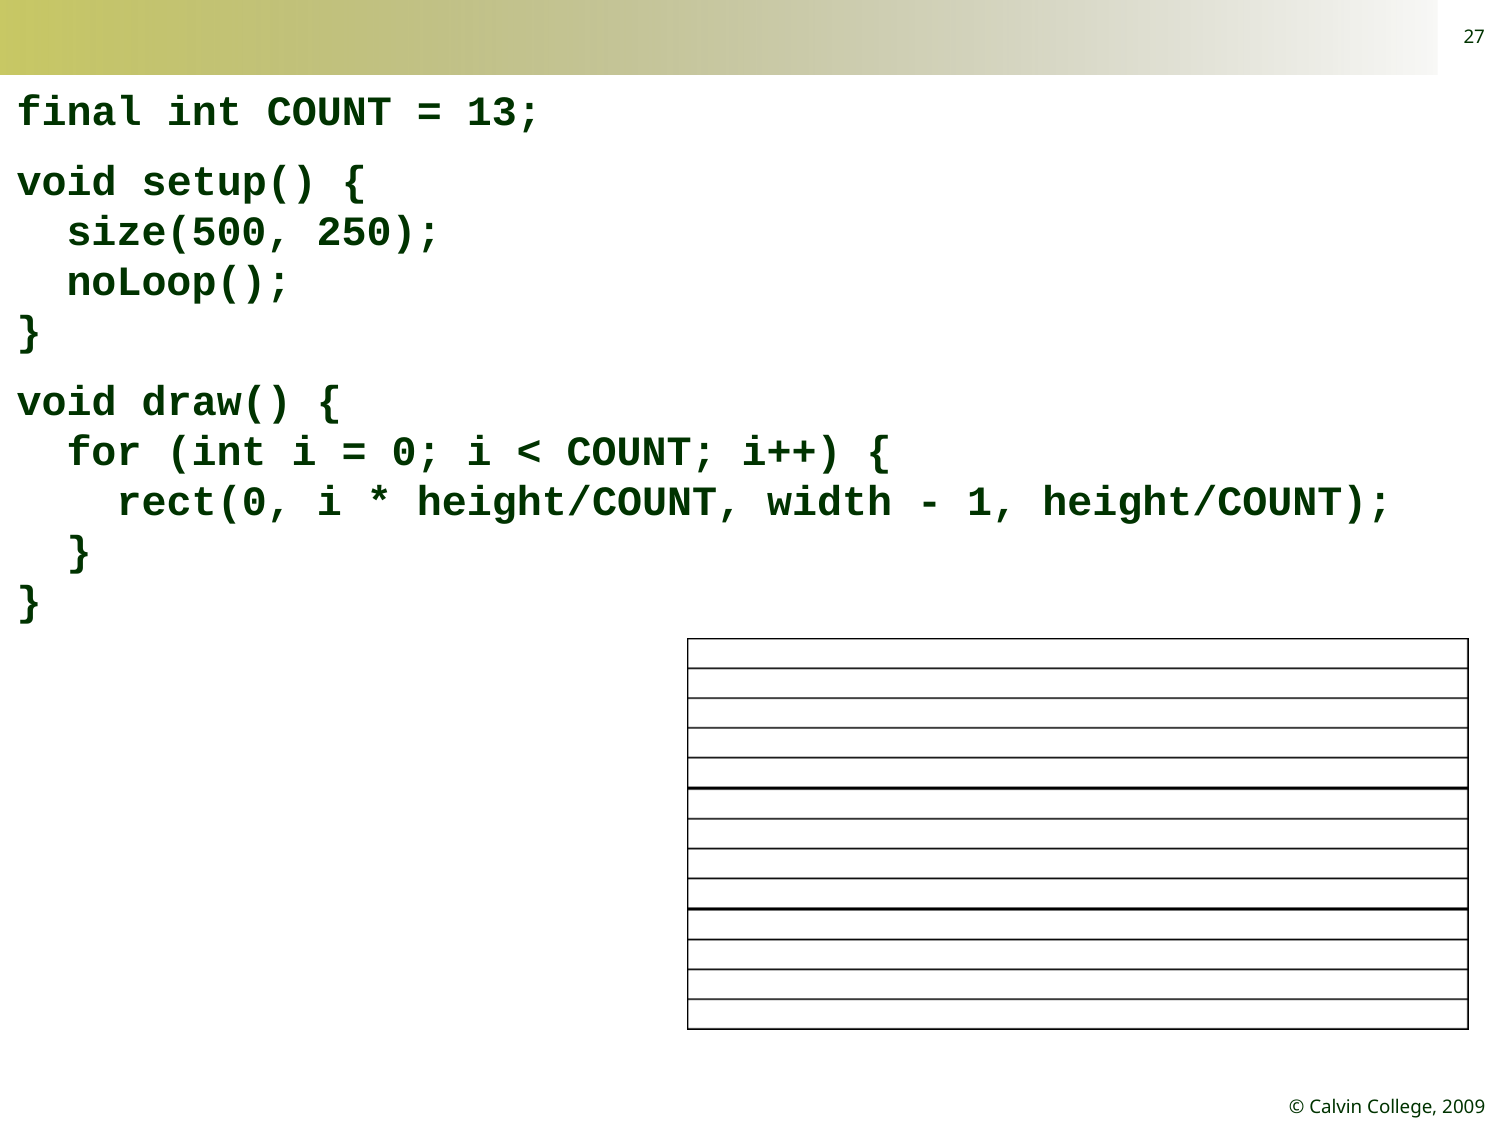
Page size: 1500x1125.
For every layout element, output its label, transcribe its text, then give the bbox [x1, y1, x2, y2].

slide_number 27 [1437, 0, 1500, 76]
picture [687, 638, 1469, 1030]
text_box final int COUNT = 13; void setup() { size(500, 250); noLoop(); } void draw() { for (int i = 0; i < COUNT; i++) { rect(0, i * height/COUNT, width - 1, height/COUNT); } } [1, 76, 1500, 632]
